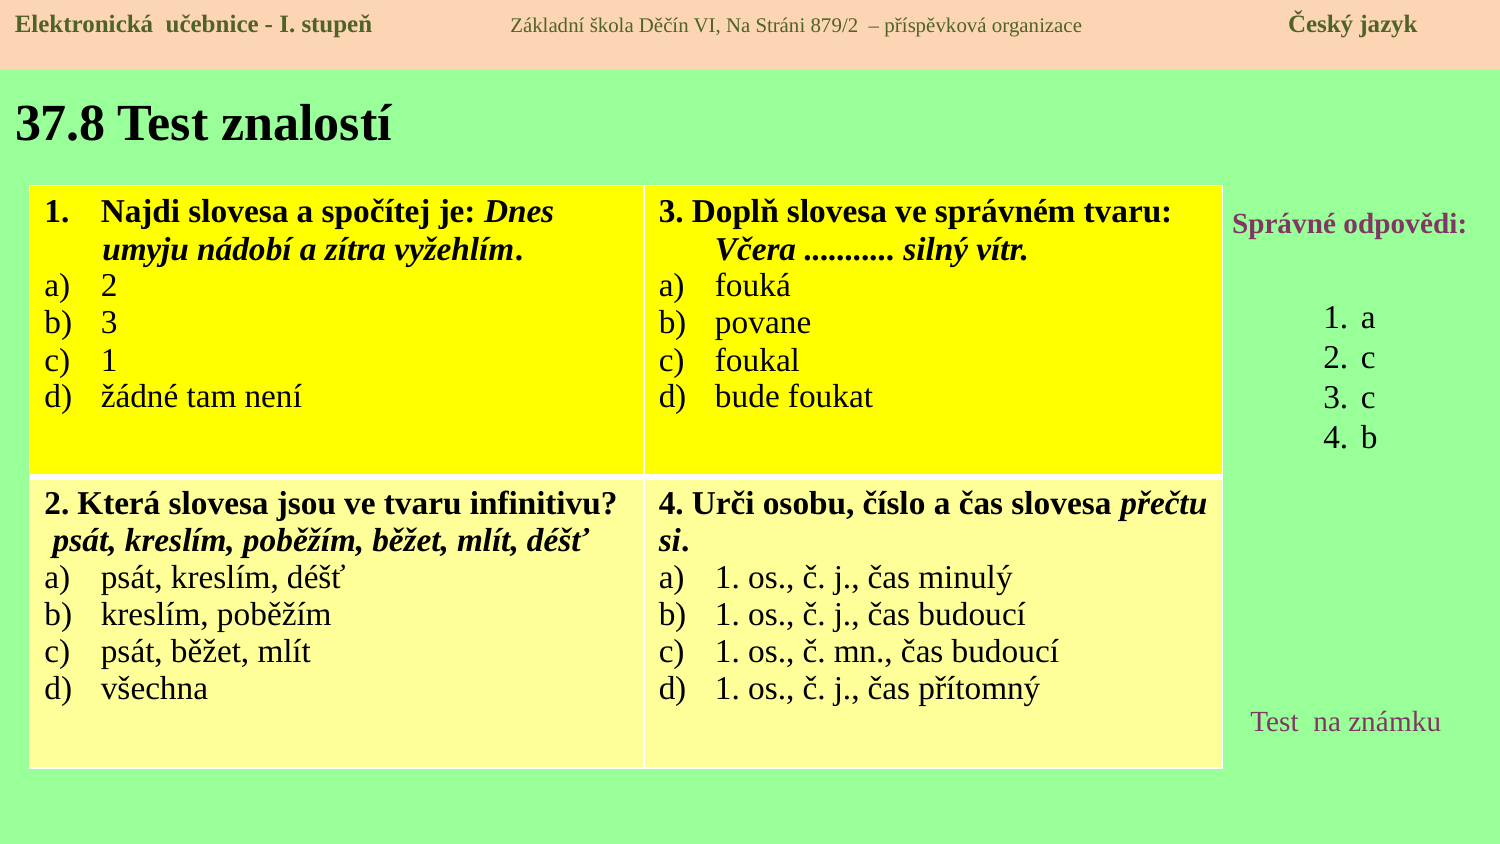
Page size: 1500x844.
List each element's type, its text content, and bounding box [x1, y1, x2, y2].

title 37.8 Test znalostí [0, 70, 479, 169]
text_box Elektronická učebnice - I. stupeň Základní škola Děčín VI, Na Stráni 879/2 – příspěvková organizace Český jazyk [0, 0, 1500, 70]
text_box Správné odpovědi: [1223, 197, 1492, 248]
table_header 3. Doplň slovesa ve správném tvaru: Včera ........... silný vítr. fouká povane foukal bude foukat [645, 186, 1222, 474]
text_box a c c b [1308, 247, 1392, 543]
table_cell 4. Urči osobu, číslo a čas slovesa přečtu si. 1. os., č. j., čas minulý 1. os., č. j., čas budoucí 1. os., č. mn., čas budoucí 1. os., č. j., čas přítomný [645, 480, 1222, 767]
text_box Test na známku [1235, 694, 1472, 745]
table_cell 2. Která slovesa jsou ve tvaru infinitivu? psát, kreslím, poběžím, běžet, mlít, déšť psát, kreslím, déšť kreslím, poběžím psát, běžet, mlít všechna [30, 480, 643, 767]
table_header Najdi slovesa a spočítej je: Dnes umyju nádobí a zítra vyžehlím. 2 3 1 žádné tam není [30, 186, 643, 474]
